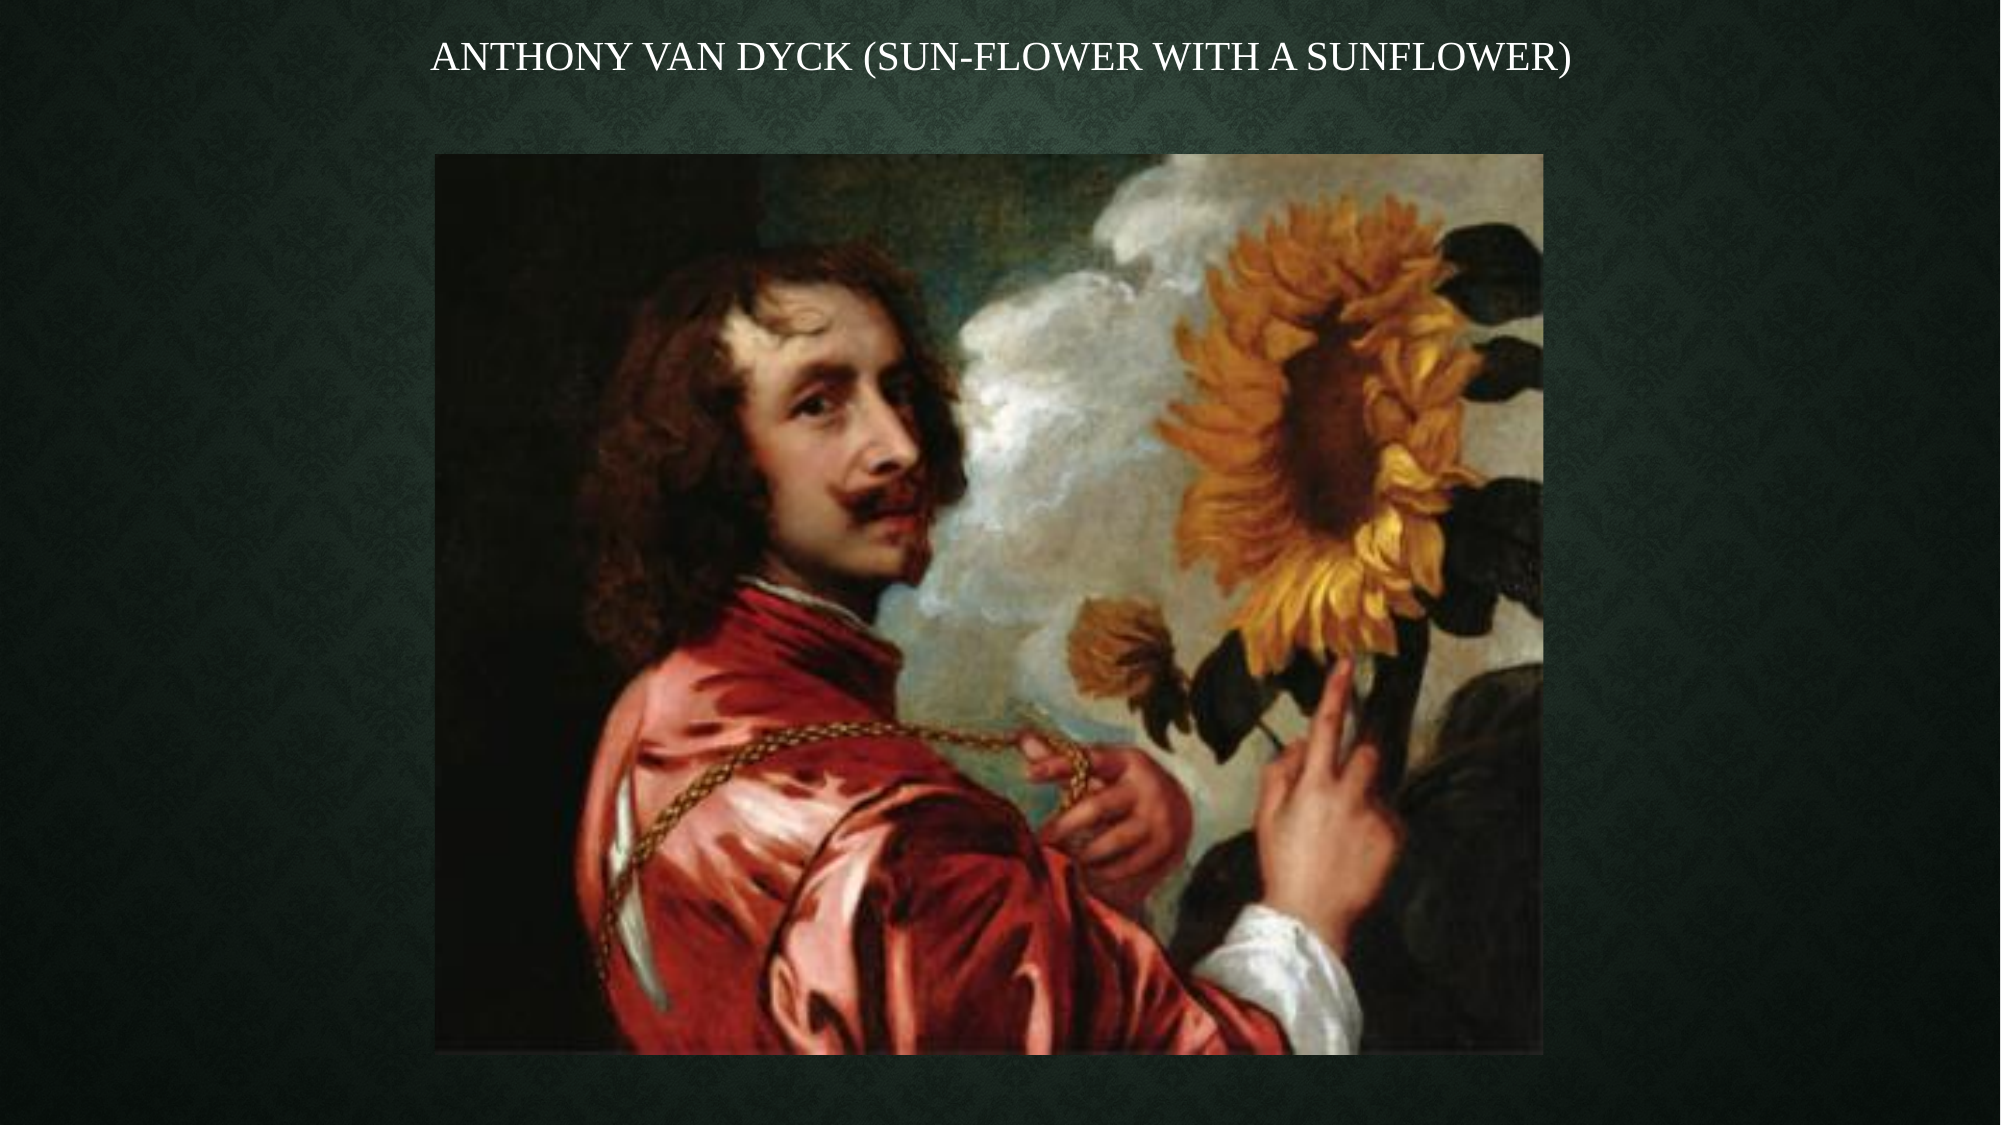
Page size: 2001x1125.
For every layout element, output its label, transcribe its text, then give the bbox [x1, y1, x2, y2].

title ANTHONY VAN DYCK (SUN-FLOWER WITH A SUNFLOWER) [23, 27, 1979, 87]
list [434, 153, 1544, 1055]
